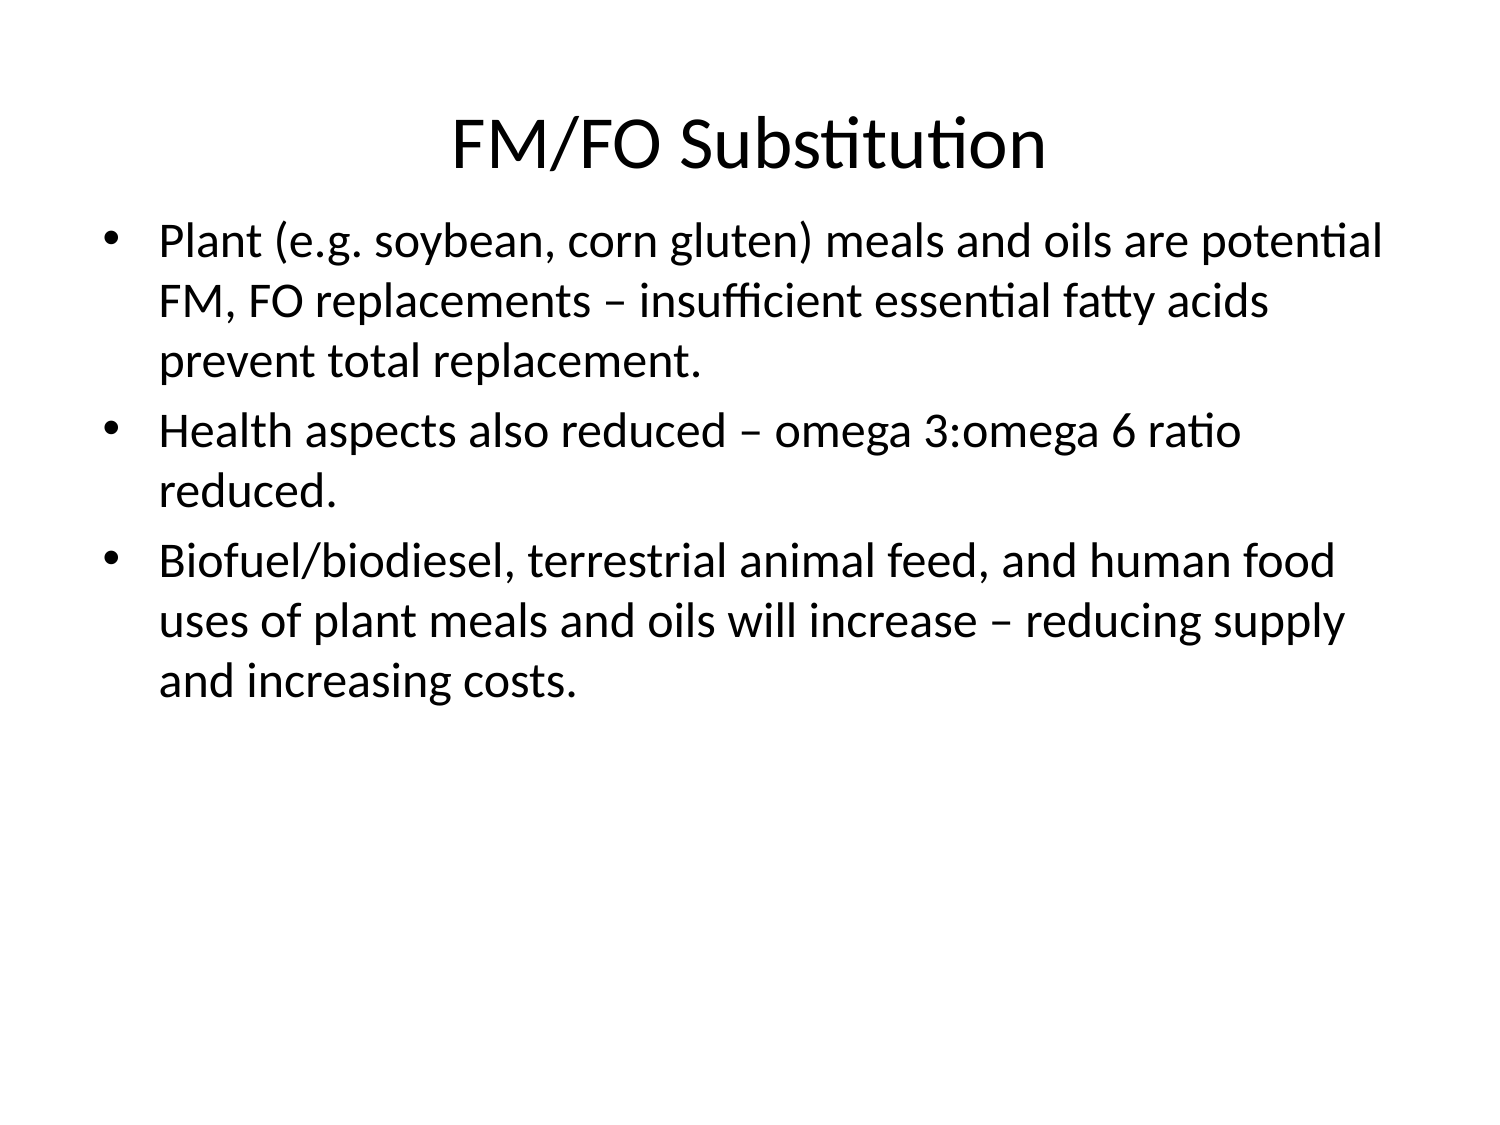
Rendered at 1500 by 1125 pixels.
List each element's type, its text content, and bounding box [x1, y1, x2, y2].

title FM/FO Substitution [75, 45, 1425, 233]
list Plant (e.g. soybean, corn gluten) meals and oils are potential FM, FO replacements – insufficient essential fatty acids prevent total replacement. Health aspects also reduced – omega 3:omega 6 ratio reduced. Biofuel/biodiesel, terrestrial animal feed, and human food uses of plant meals and oils will increase – reducing supply and increasing costs. [87, 200, 1438, 943]
